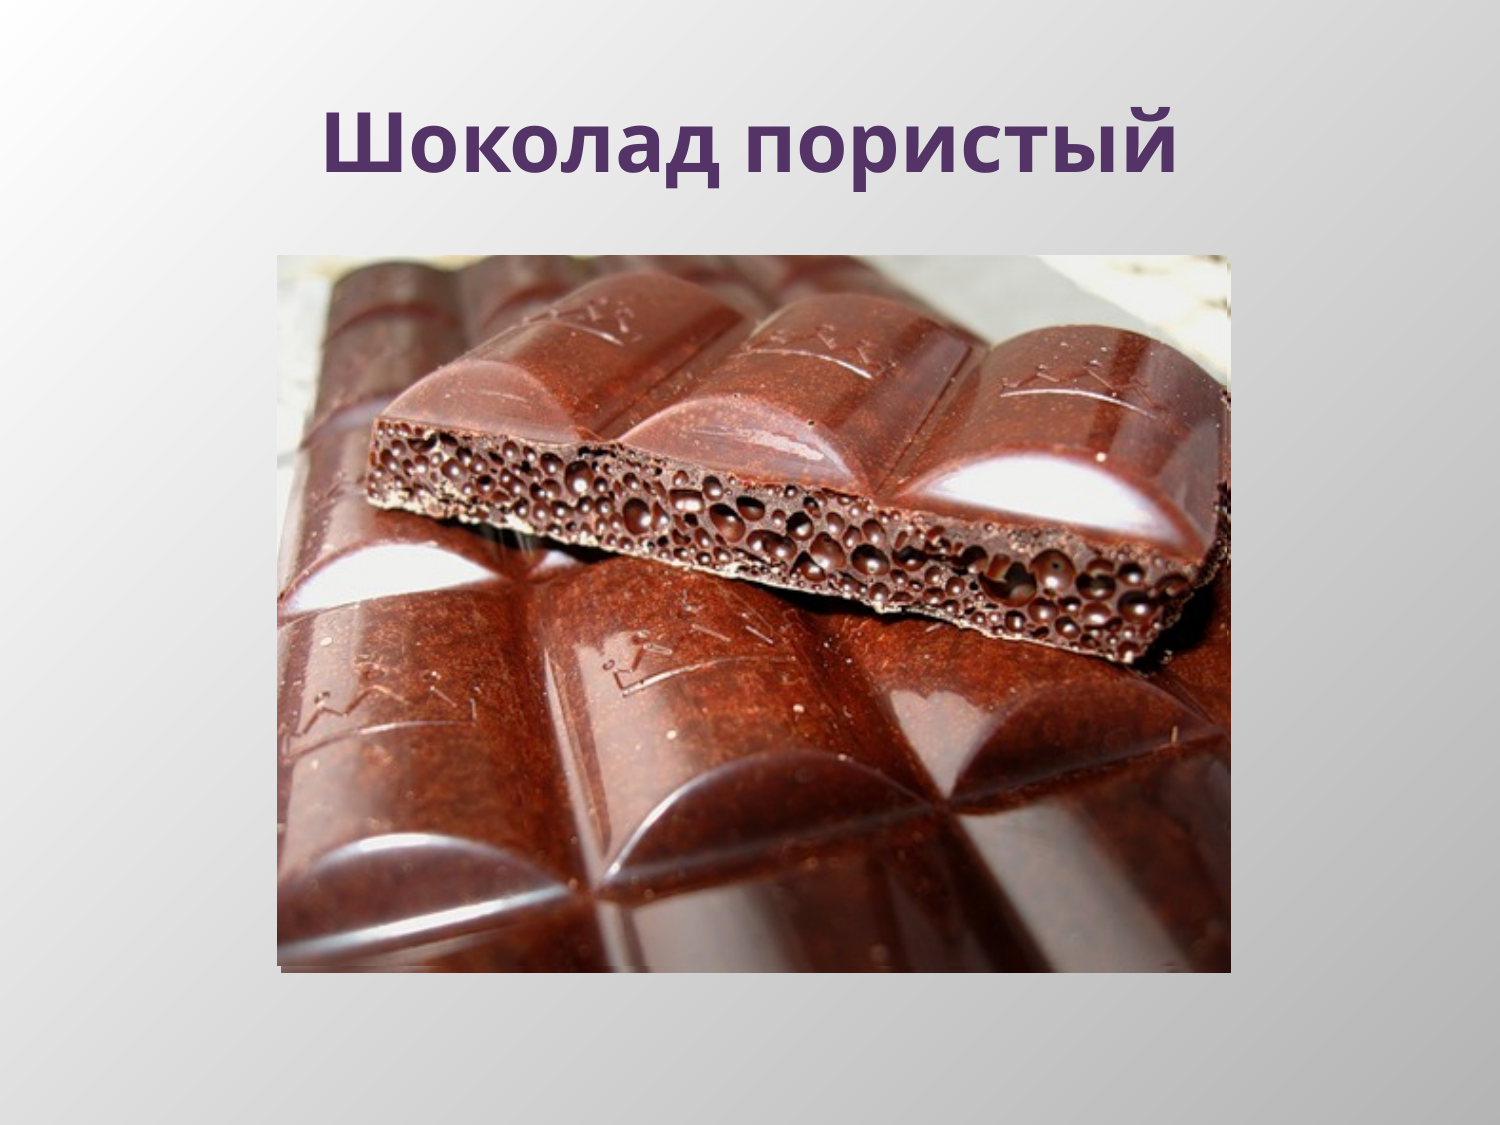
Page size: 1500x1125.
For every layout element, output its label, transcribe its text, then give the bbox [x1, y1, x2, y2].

title Шоколад пористый [75, 45, 1425, 233]
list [280, 966, 286, 973]
picture [277, 255, 1227, 966]
